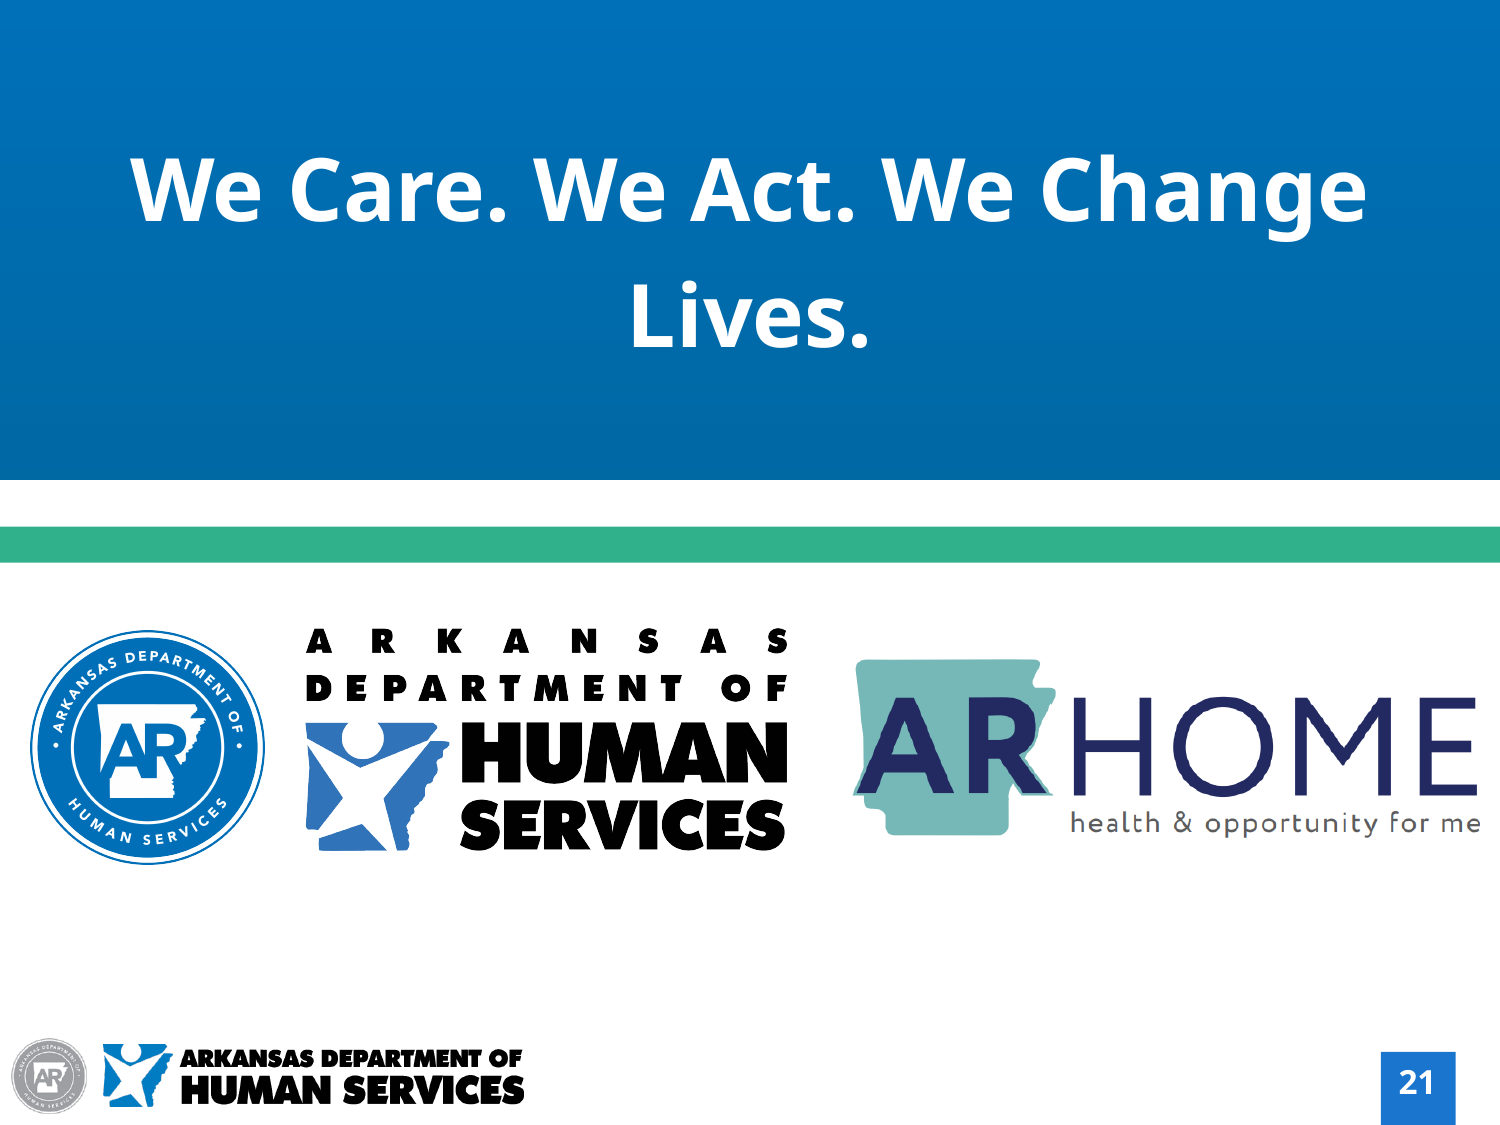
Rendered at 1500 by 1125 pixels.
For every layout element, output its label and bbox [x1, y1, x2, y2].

picture [29, 630, 265, 865]
picture [839, 649, 1492, 849]
picture [305, 628, 787, 851]
text_box [0, 0, 1500, 563]
picture [11, 1038, 87, 1114]
picture [103, 1044, 524, 1107]
